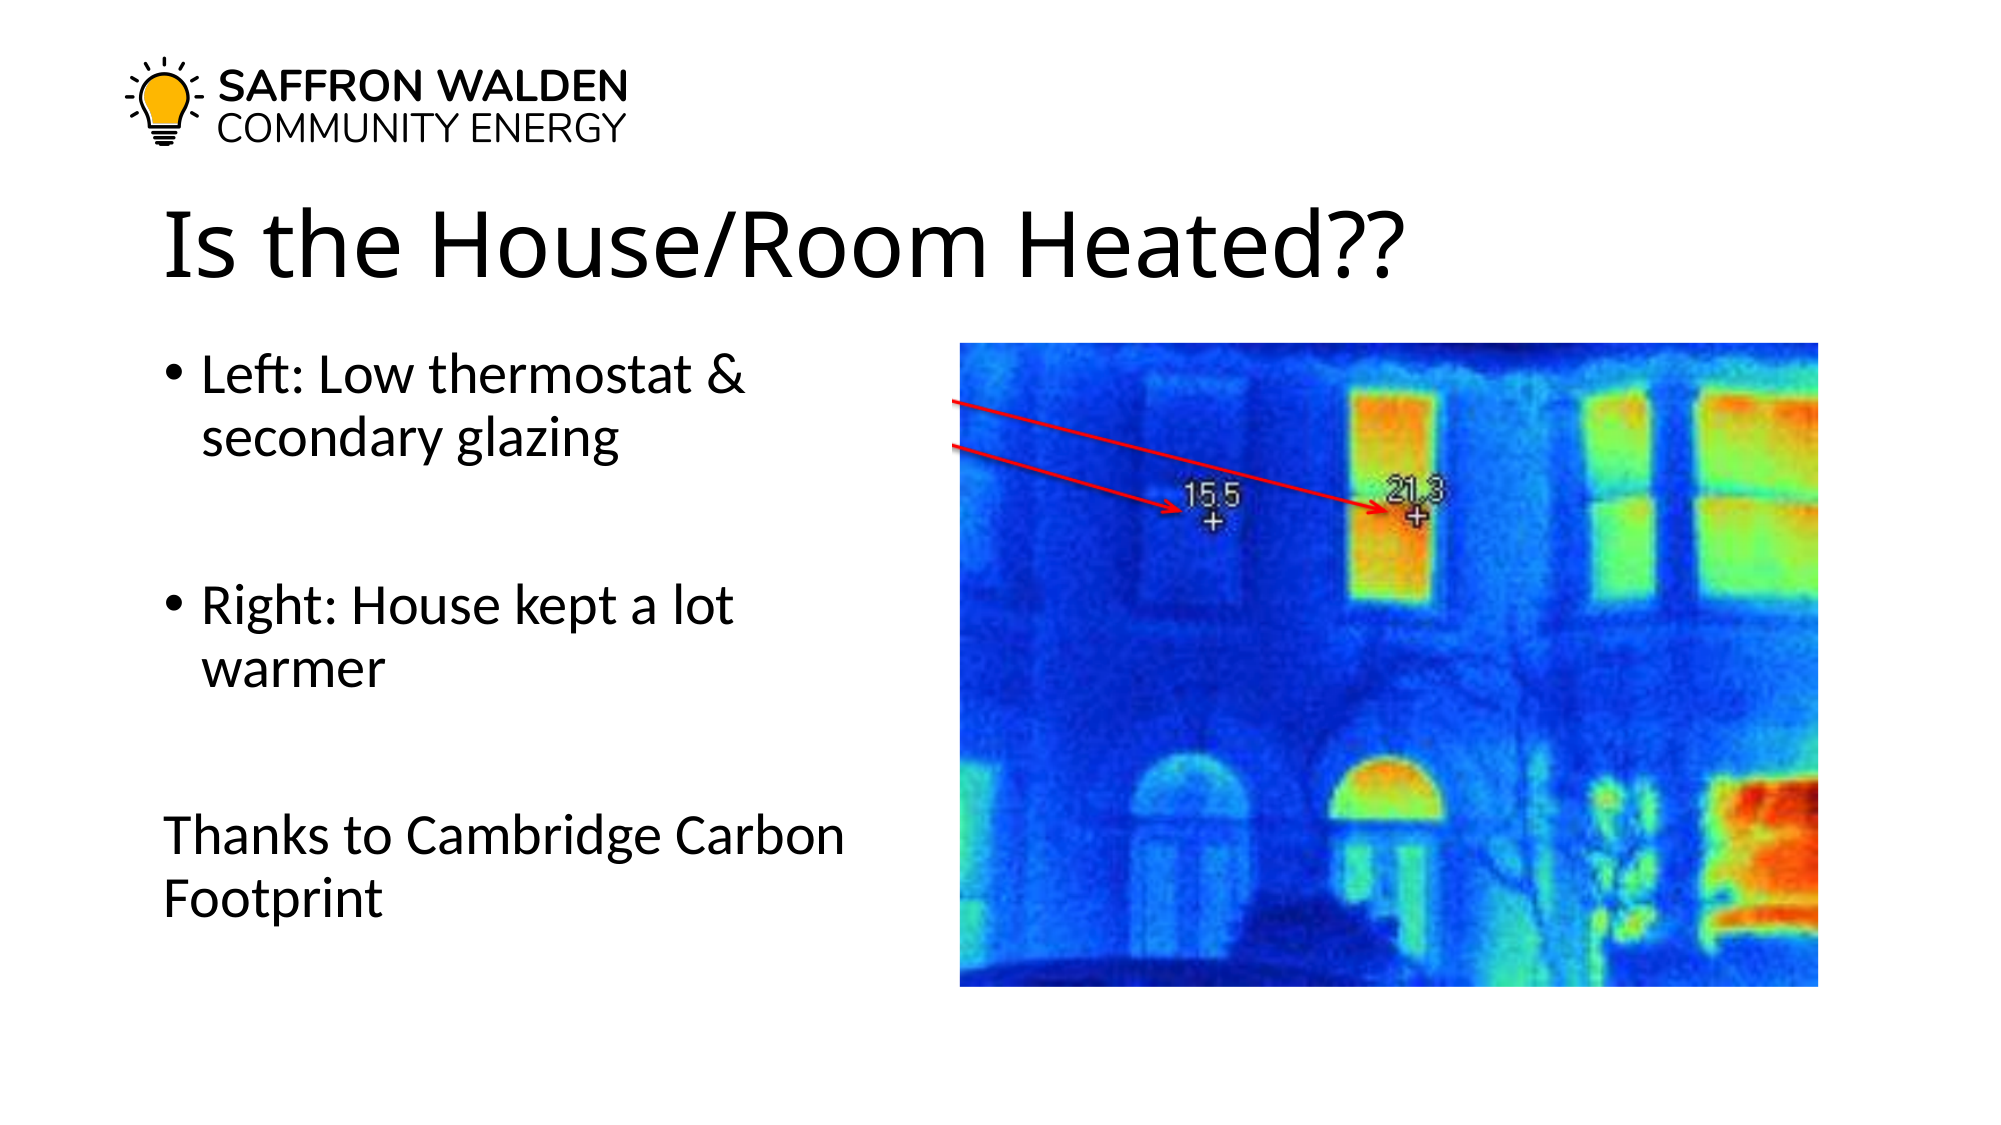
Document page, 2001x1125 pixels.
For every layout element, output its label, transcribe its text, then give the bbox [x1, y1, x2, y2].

list Left: Low thermostat & secondary glazing Right: House kept a lot warmer Thanks to Cambridge Carbon Footprint [148, 335, 886, 982]
picture [113, 51, 646, 155]
picture [952, 335, 1825, 996]
title Is the House/Room Heated?? [148, 173, 1798, 322]
